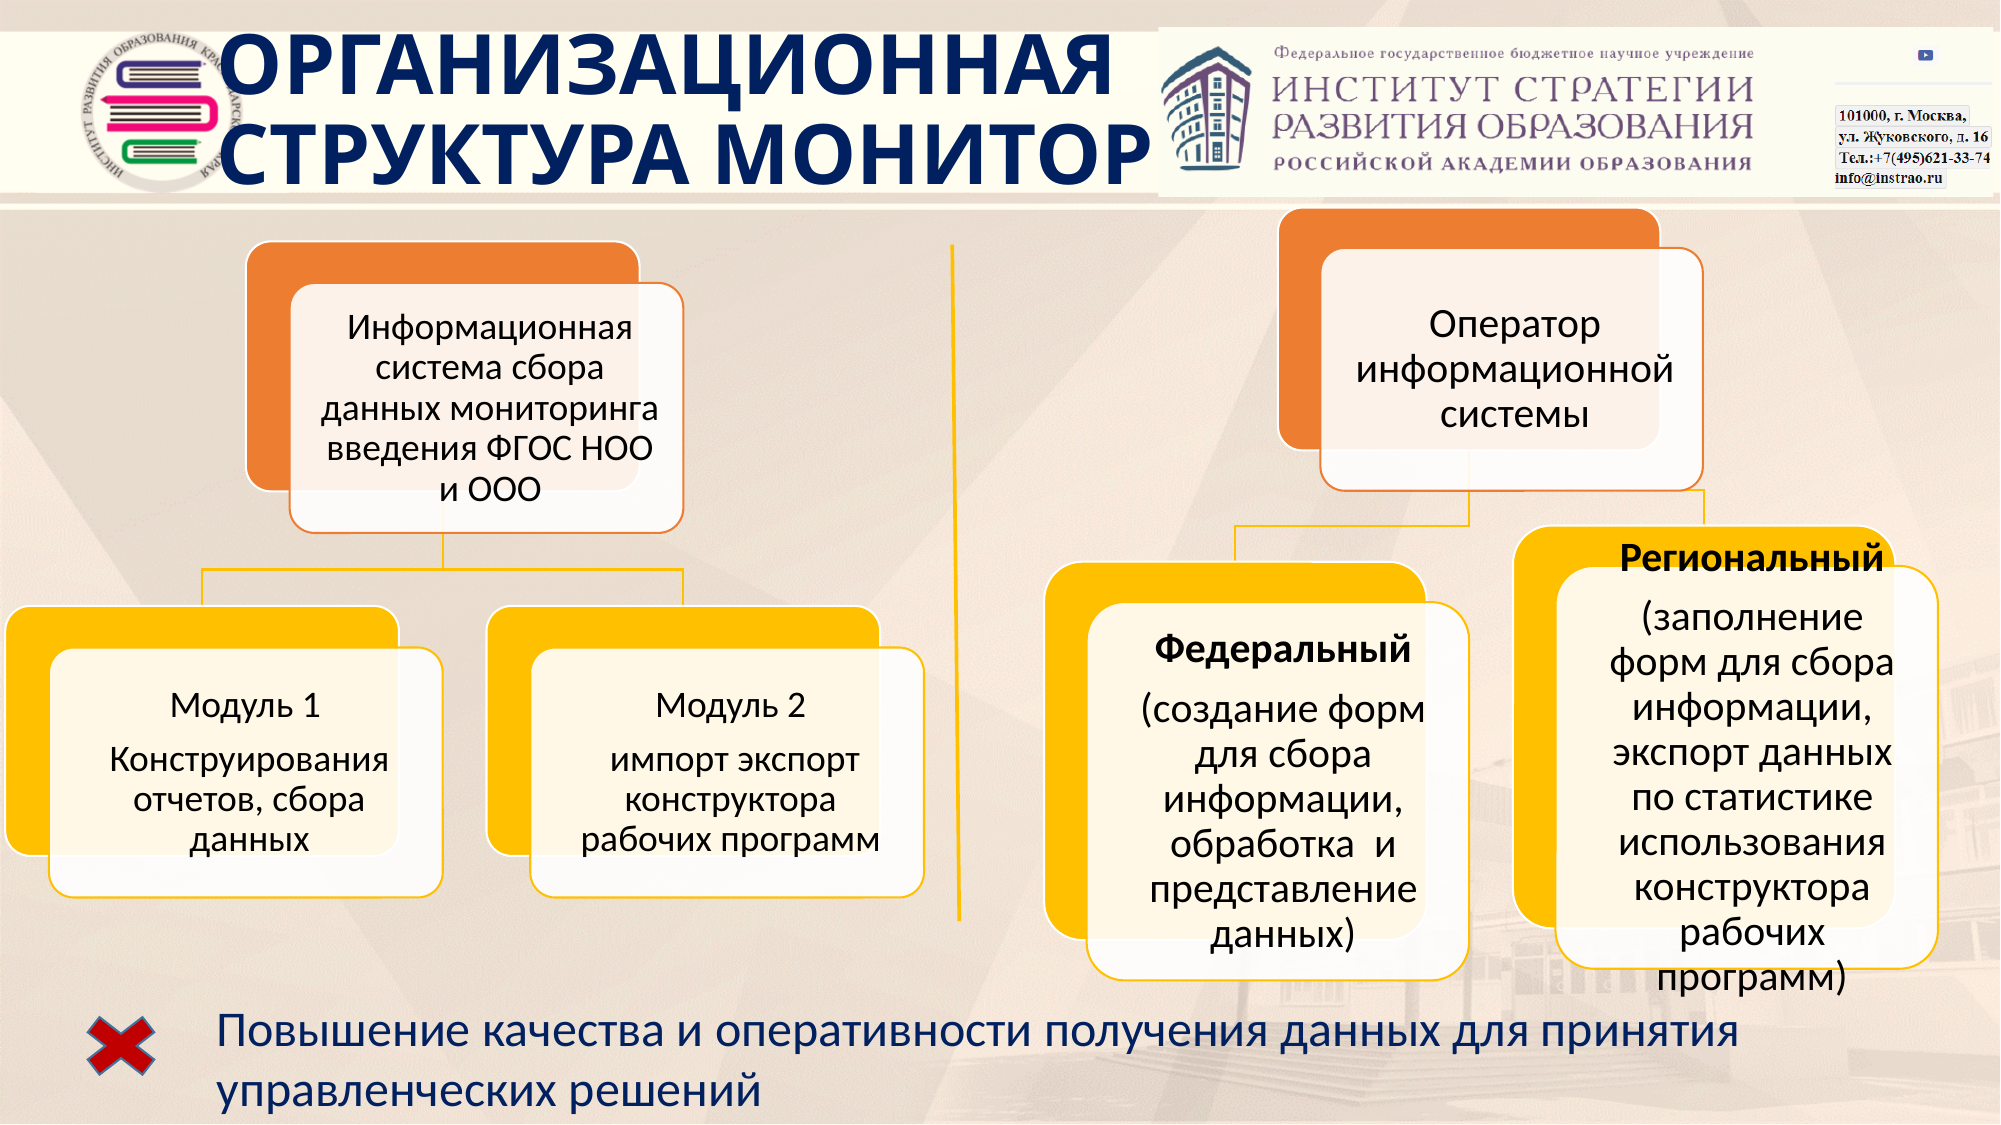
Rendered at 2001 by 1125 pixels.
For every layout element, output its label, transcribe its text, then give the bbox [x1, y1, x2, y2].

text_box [987, 207, 1994, 1006]
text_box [952, 244, 960, 921]
picture [0, 0, 2001, 1125]
title ОРГАНИЗАЦИОННАЯ СТРУКТУРА МОНИТОРНГА [201, 3, 1781, 222]
text_box Повышение качества и оперативности получения данных для принятия управленческих решений [201, 988, 1838, 1124]
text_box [5, 217, 925, 921]
text_box [86, 1015, 156, 1077]
